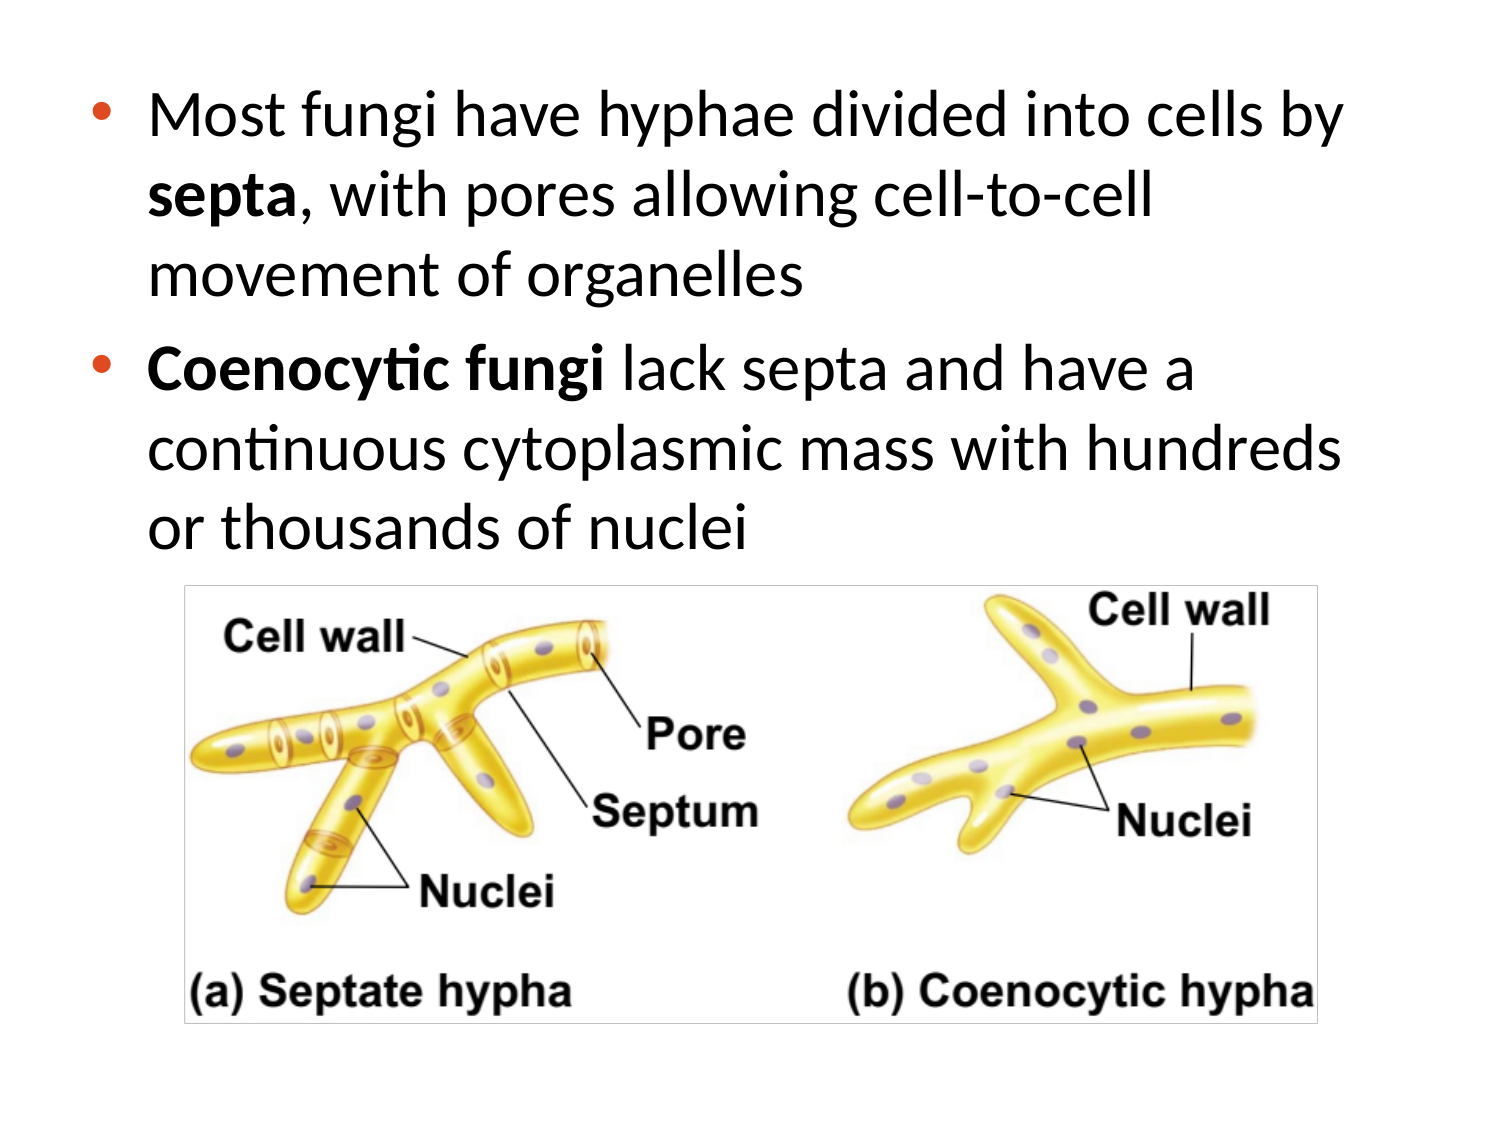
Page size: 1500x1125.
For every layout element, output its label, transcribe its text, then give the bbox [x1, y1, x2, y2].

picture [160, 567, 1340, 1043]
list Most fungi have hyphae divided into cells by septa, with pores allowing cell-to-cell movement of organelles Coenocytic fungi lack septa and have a continuous cytoplasmic mass with hundreds or thousands of nuclei [75, 62, 1425, 806]
